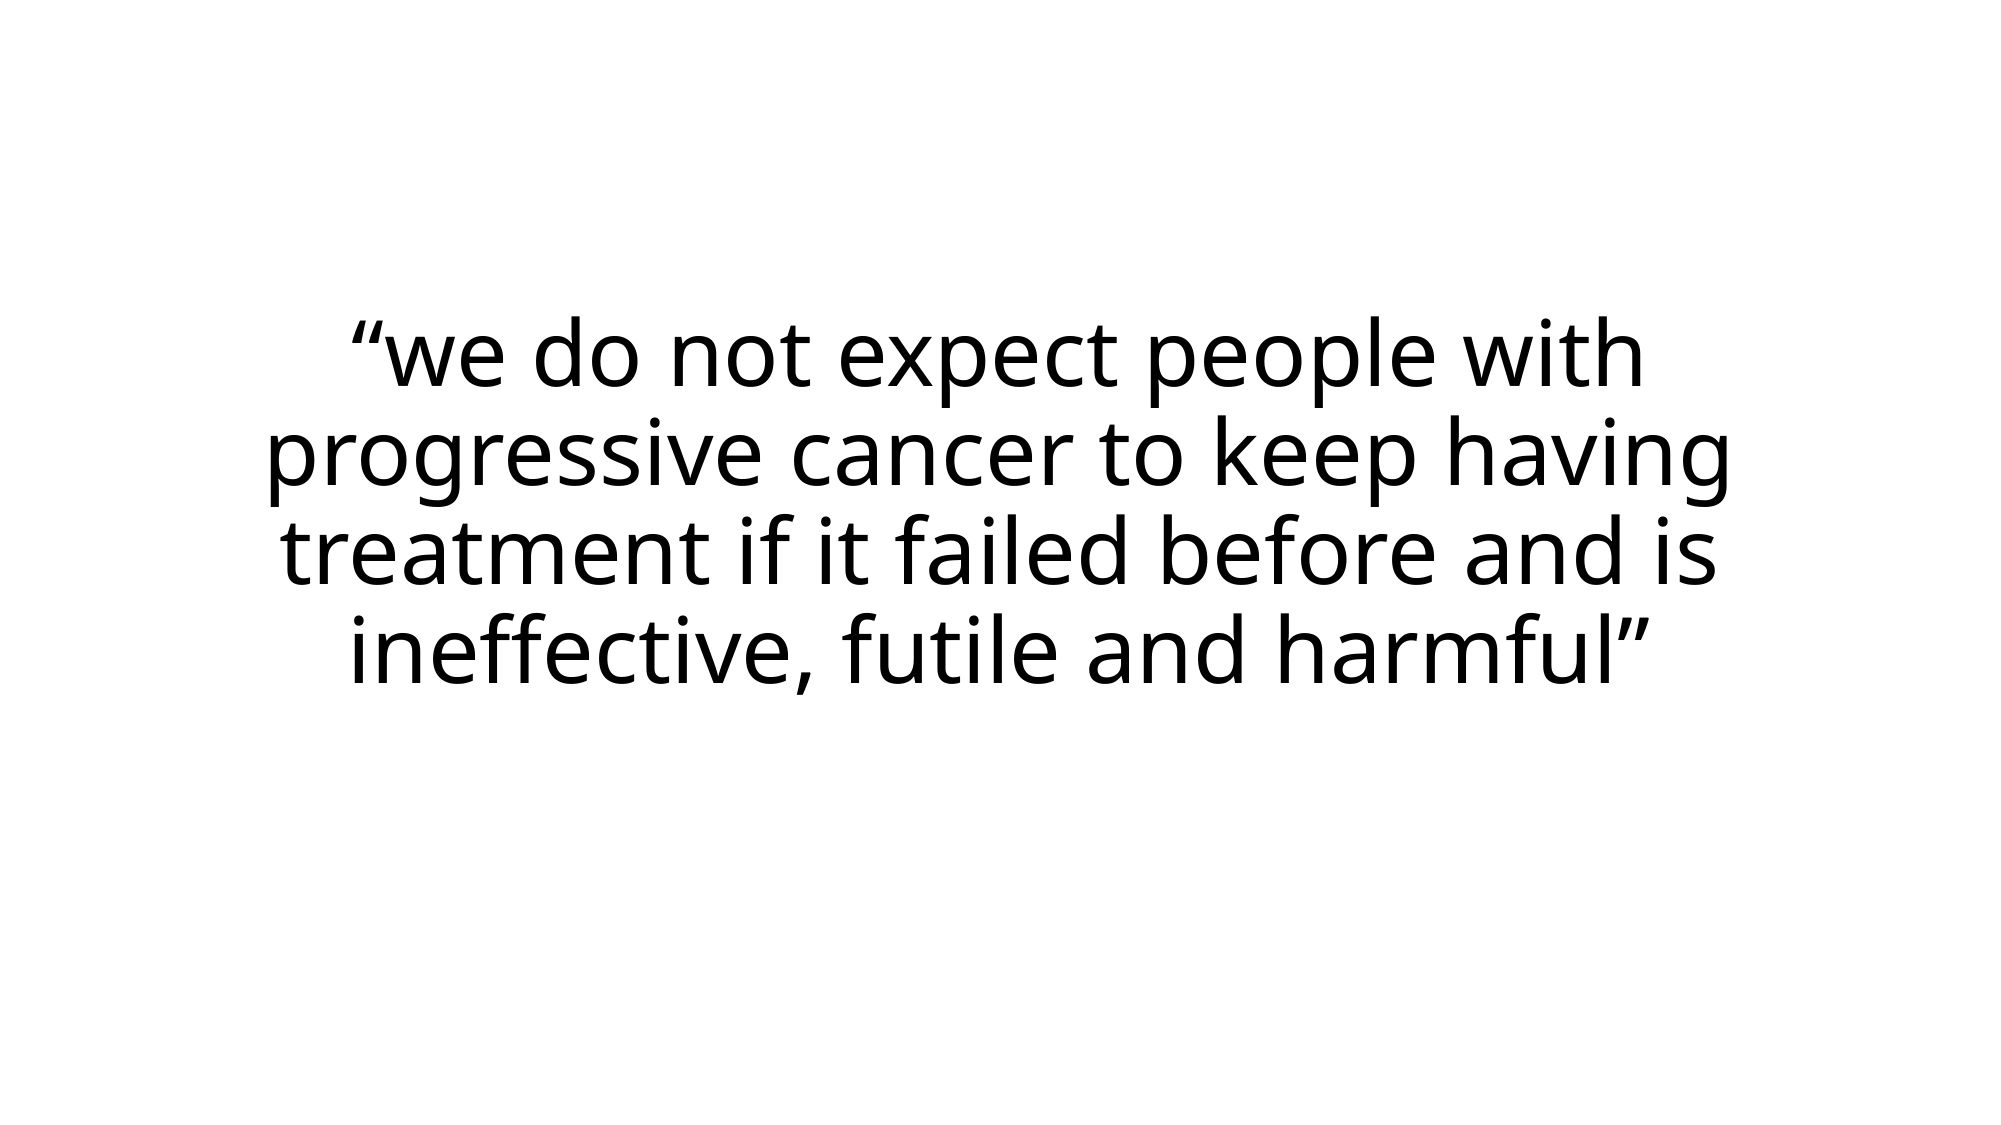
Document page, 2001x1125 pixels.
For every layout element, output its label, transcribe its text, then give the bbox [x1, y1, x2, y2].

list “we do not expect people with progressive cancer to keep having treatment if it failed before and is ineffective, futile and harmful” [137, 299, 1863, 1014]
